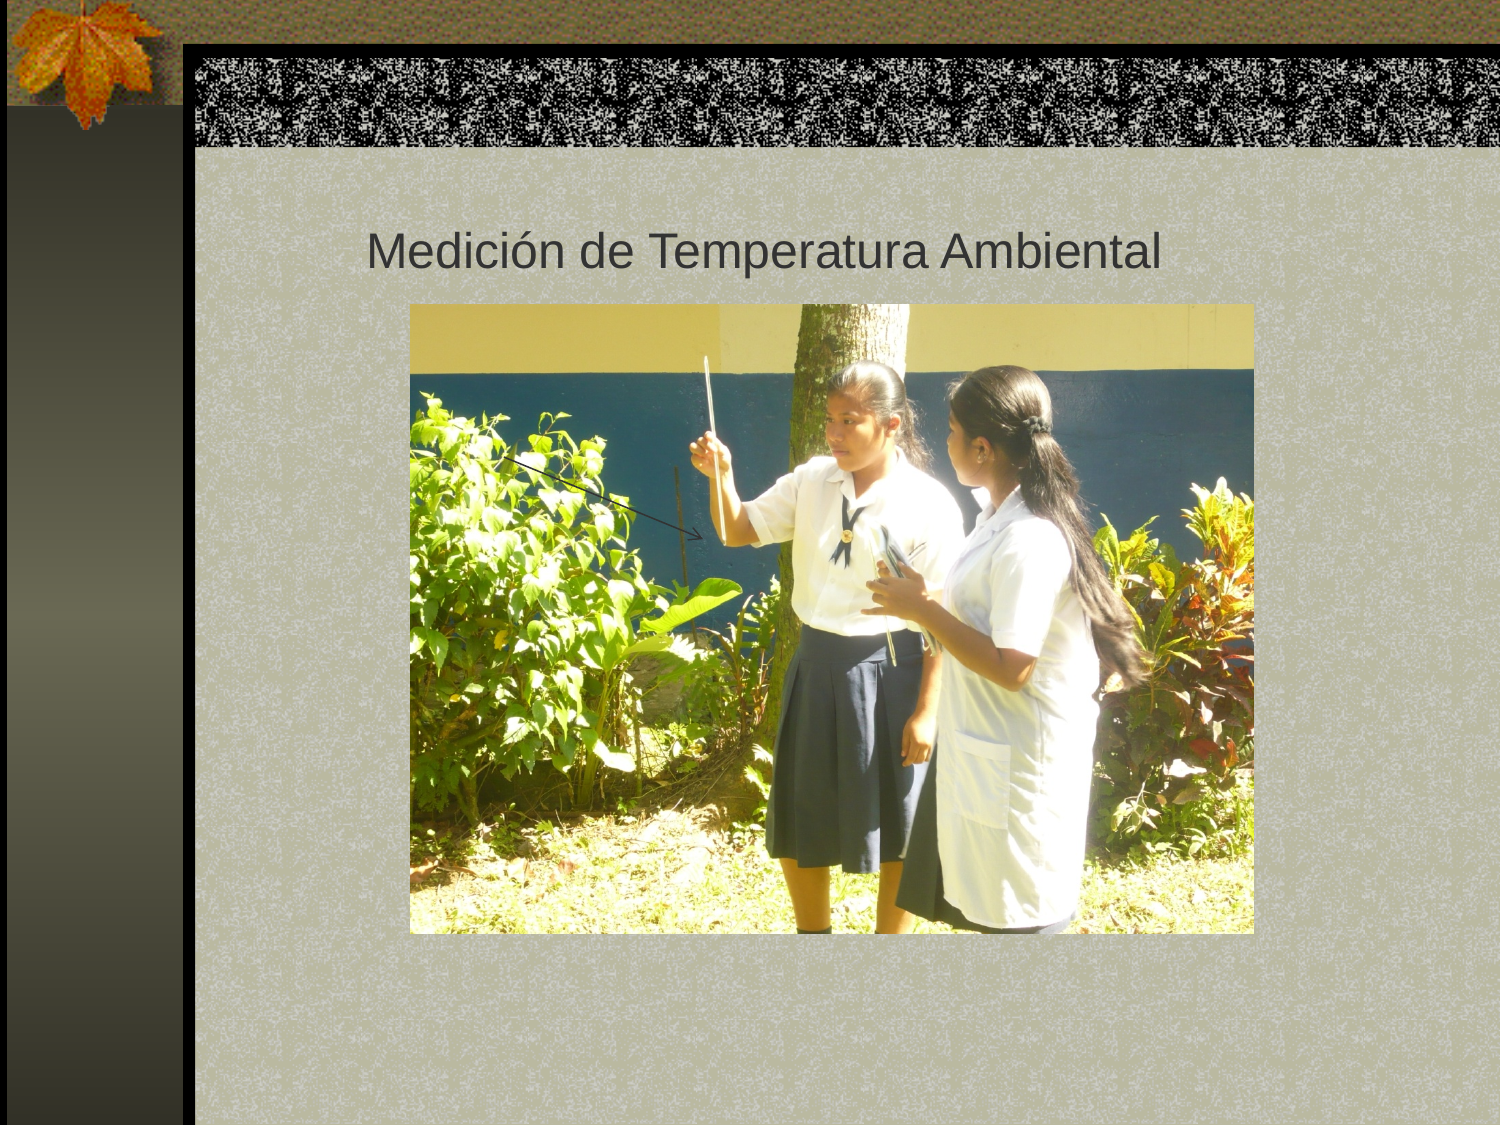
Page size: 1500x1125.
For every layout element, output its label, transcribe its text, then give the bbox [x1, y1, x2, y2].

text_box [503, 456, 704, 540]
picture [196, 58, 1500, 1124]
text_box Medición de Temperatura Ambiental [351, 210, 1348, 286]
picture [7, 0, 1500, 130]
